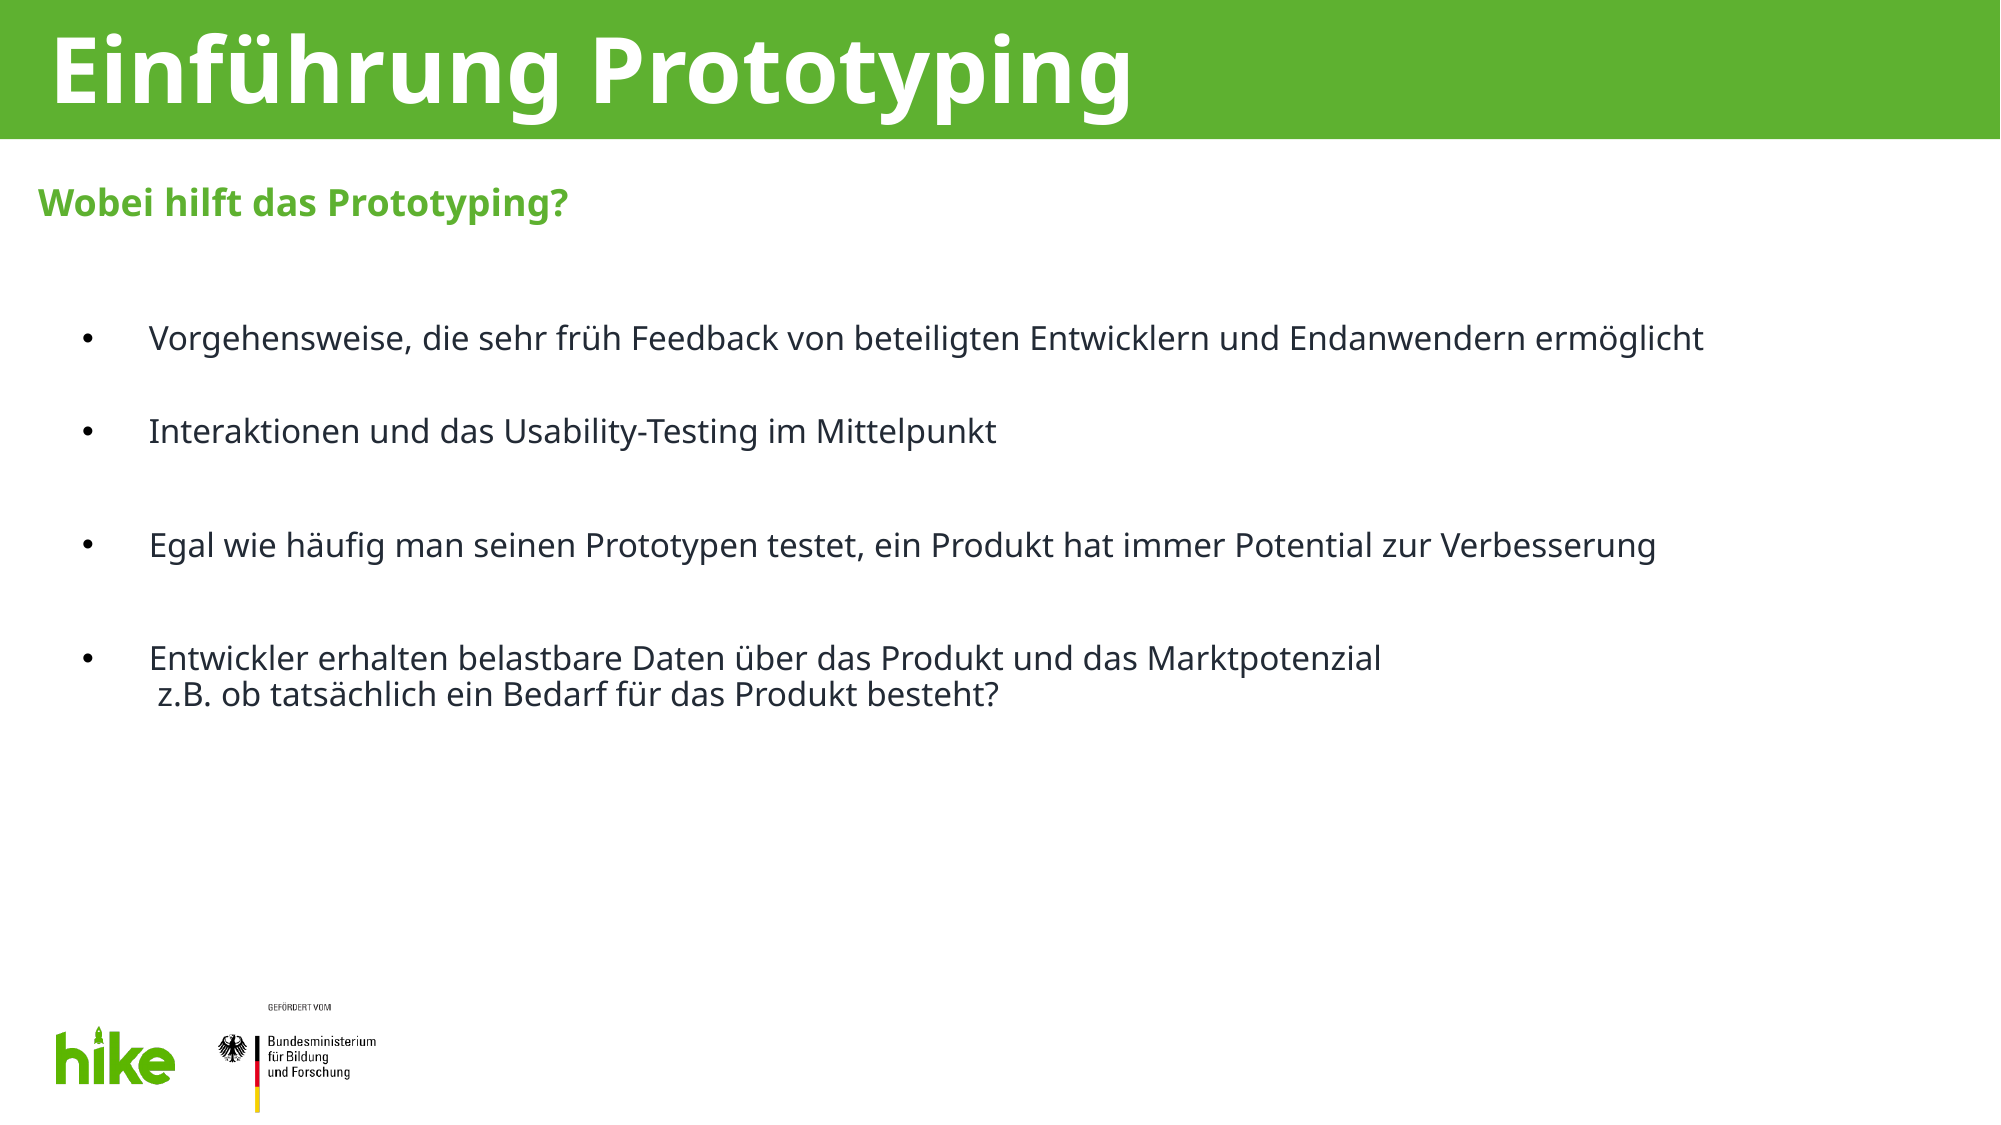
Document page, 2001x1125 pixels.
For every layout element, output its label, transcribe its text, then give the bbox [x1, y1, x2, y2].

text_box Vorgehensweise, die sehr früh Feedback von beteiligten Entwicklern und Endanwendern ermöglicht Interaktionen und das Usability-Testing im Mittelpunkt Egal wie häufig man seinen Prototypen testet, ein Produkt hat immer Potential zur Verbesserung Entwickler erhalten belastbare Daten über das Produkt und das Marktpotenzial z.B. ob tatsächlich ein Bedarf für das Produkt besteht? [58, 289, 1887, 1034]
text_box Einführung Prototyping [34, 4, 1202, 130]
picture [56, 998, 435, 1118]
text_box Wobei hilft das Prototyping? [23, 163, 1887, 289]
